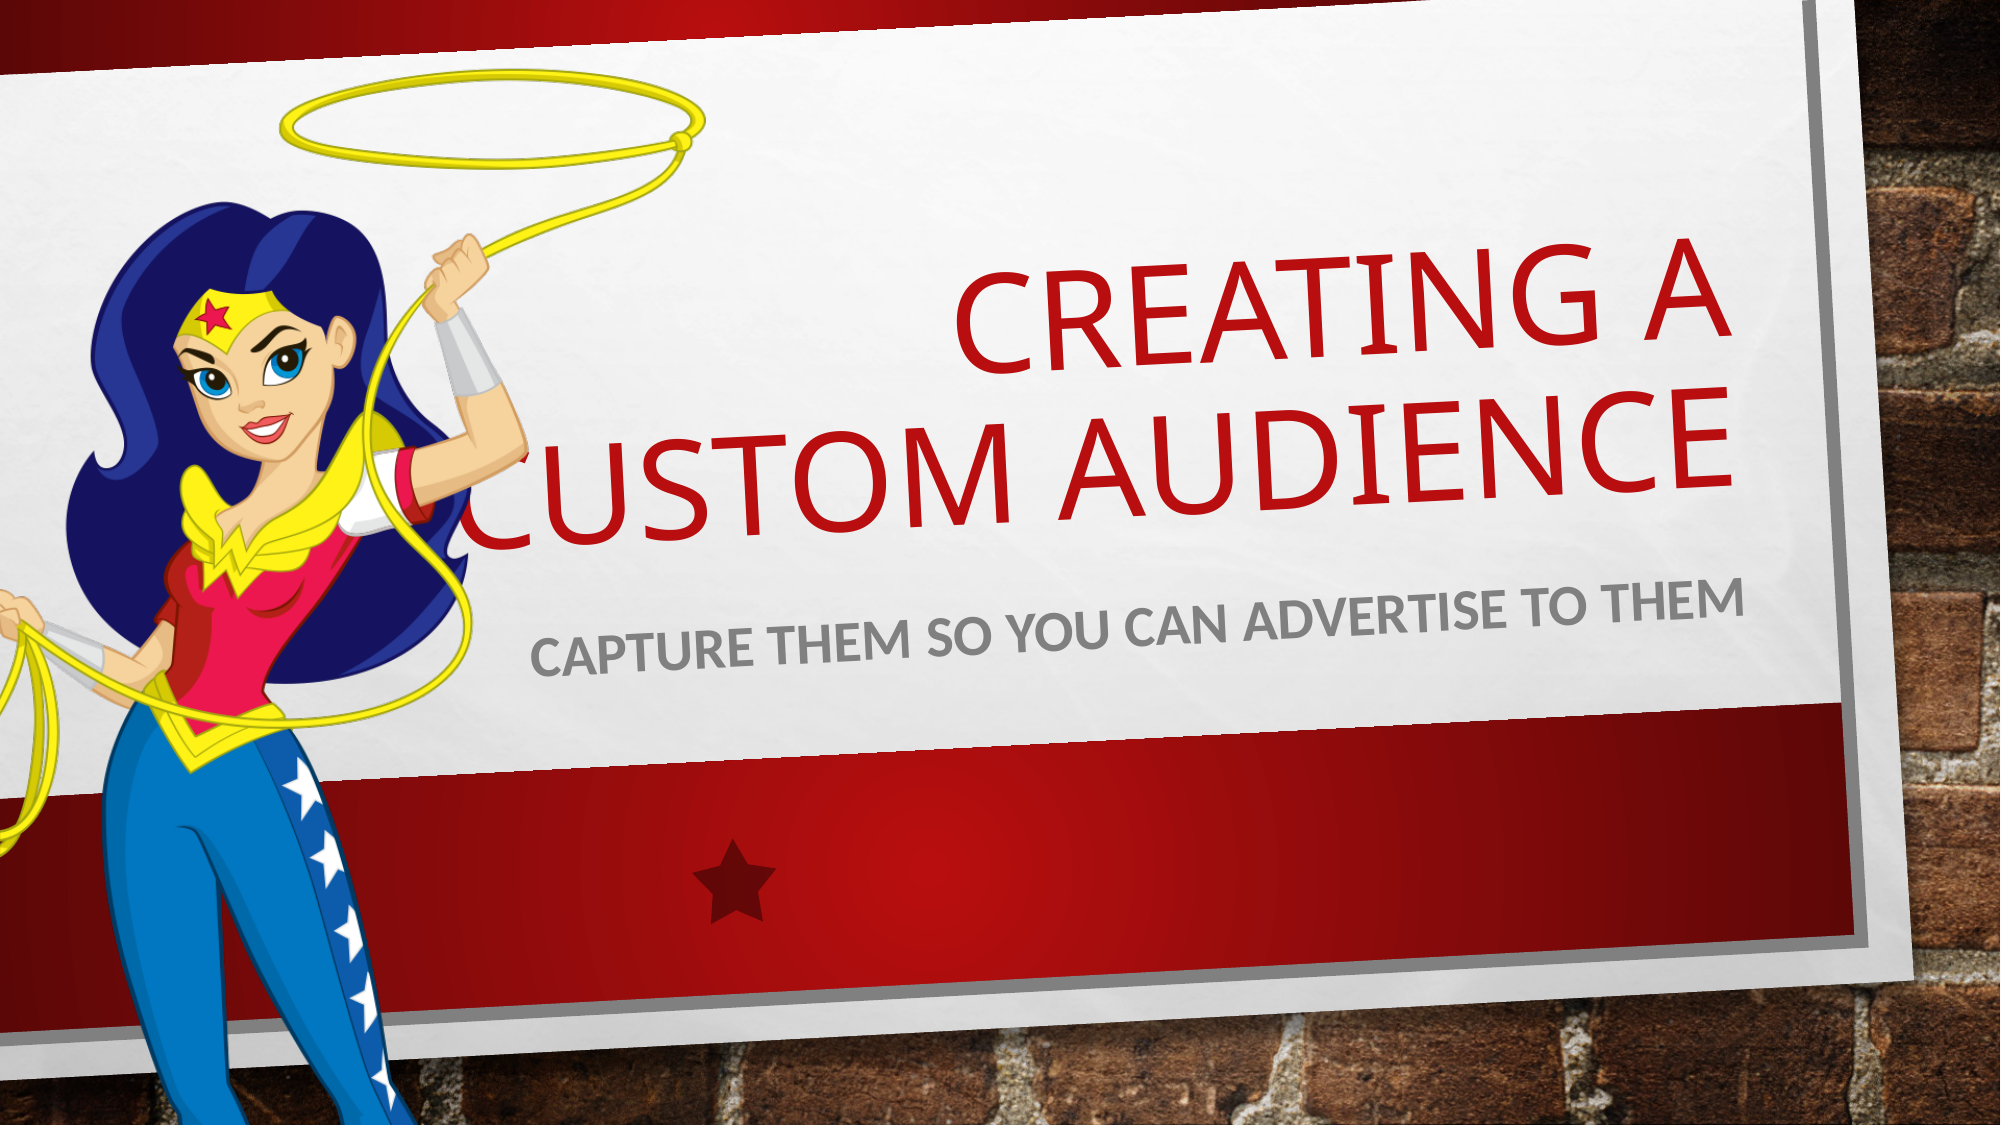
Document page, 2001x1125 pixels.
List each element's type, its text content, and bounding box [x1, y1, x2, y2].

title Creating a Custom Audience [710, 67, 1758, 576]
subtitle Capture them so you can advertise to them [710, 533, 1763, 679]
picture [0, 0, 2000, 1125]
